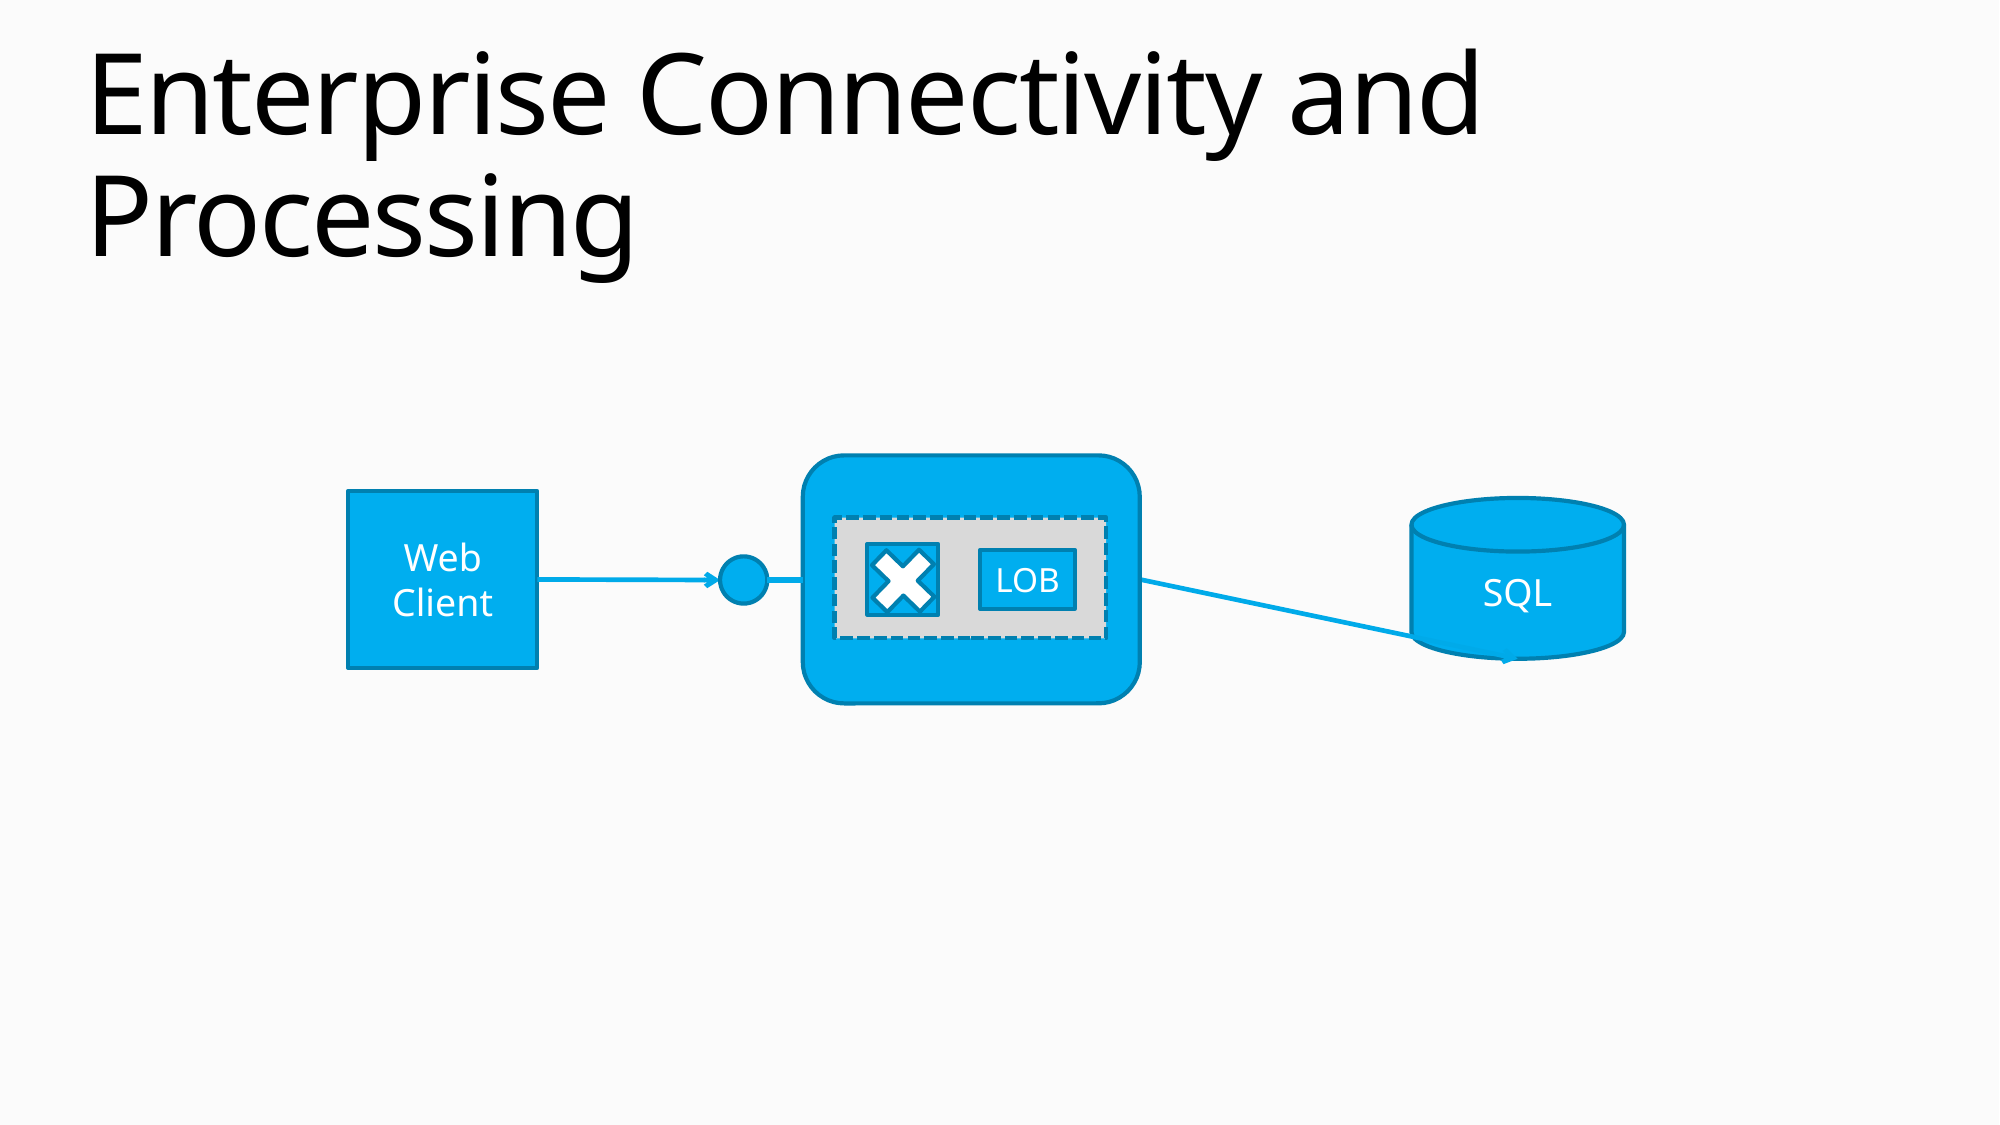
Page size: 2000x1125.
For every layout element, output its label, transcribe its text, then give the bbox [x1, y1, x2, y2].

text_box SQL [1409, 495, 1627, 661]
title Enterprise Connectivity and Processing [85, 37, 1914, 161]
text_box LOB [978, 548, 1077, 611]
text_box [867, 543, 939, 615]
text_box [800, 455, 1140, 517]
text_box Web Client [346, 489, 539, 670]
text_box [832, 517, 1108, 640]
text_box [800, 484, 1142, 706]
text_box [719, 556, 803, 604]
